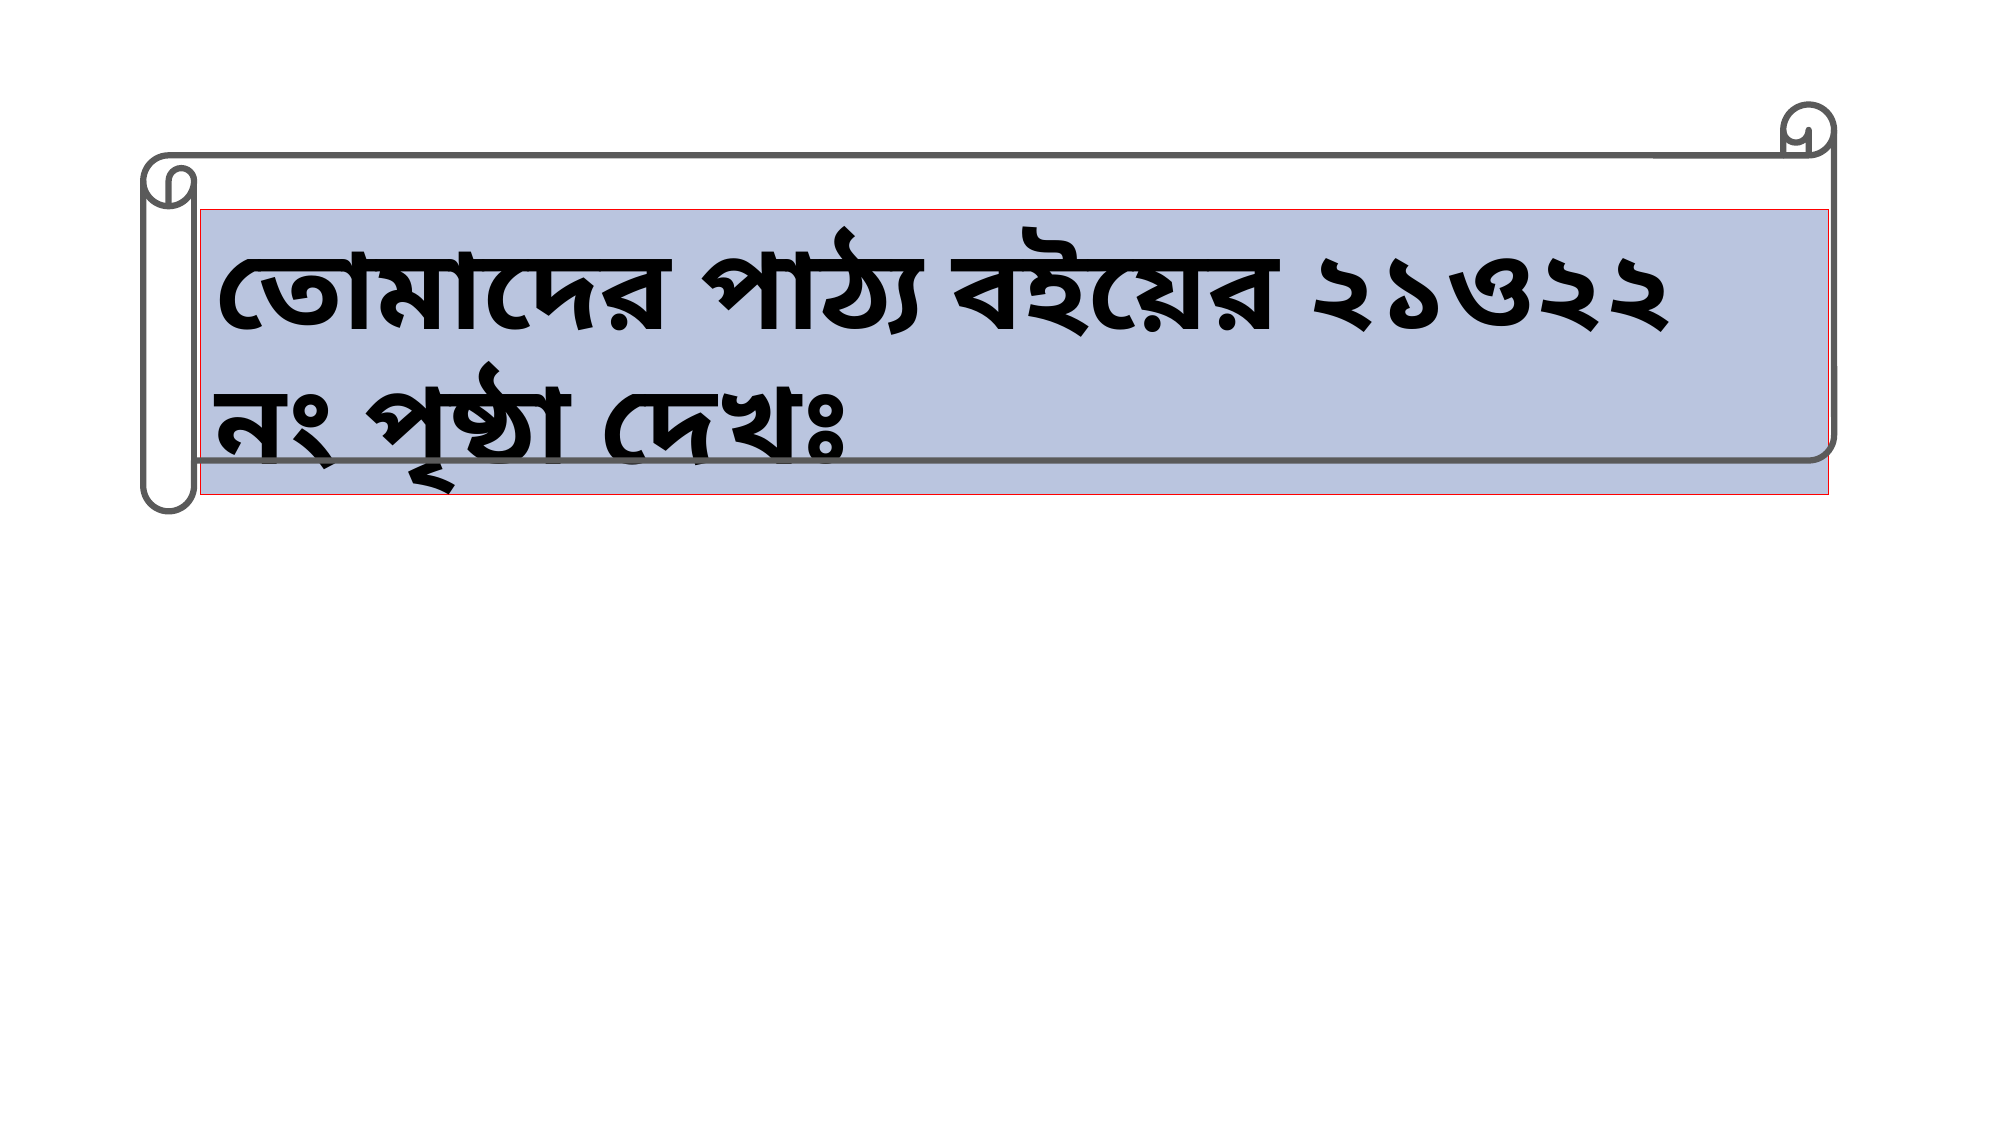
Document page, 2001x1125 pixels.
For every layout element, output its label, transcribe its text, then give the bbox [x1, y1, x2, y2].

text_box তোমাদের পাঠ্য বইয়ের ২১ও২২ নং পৃষ্ঠা দেখঃ [200, 455, 1829, 495]
text_box [141, 102, 1837, 514]
